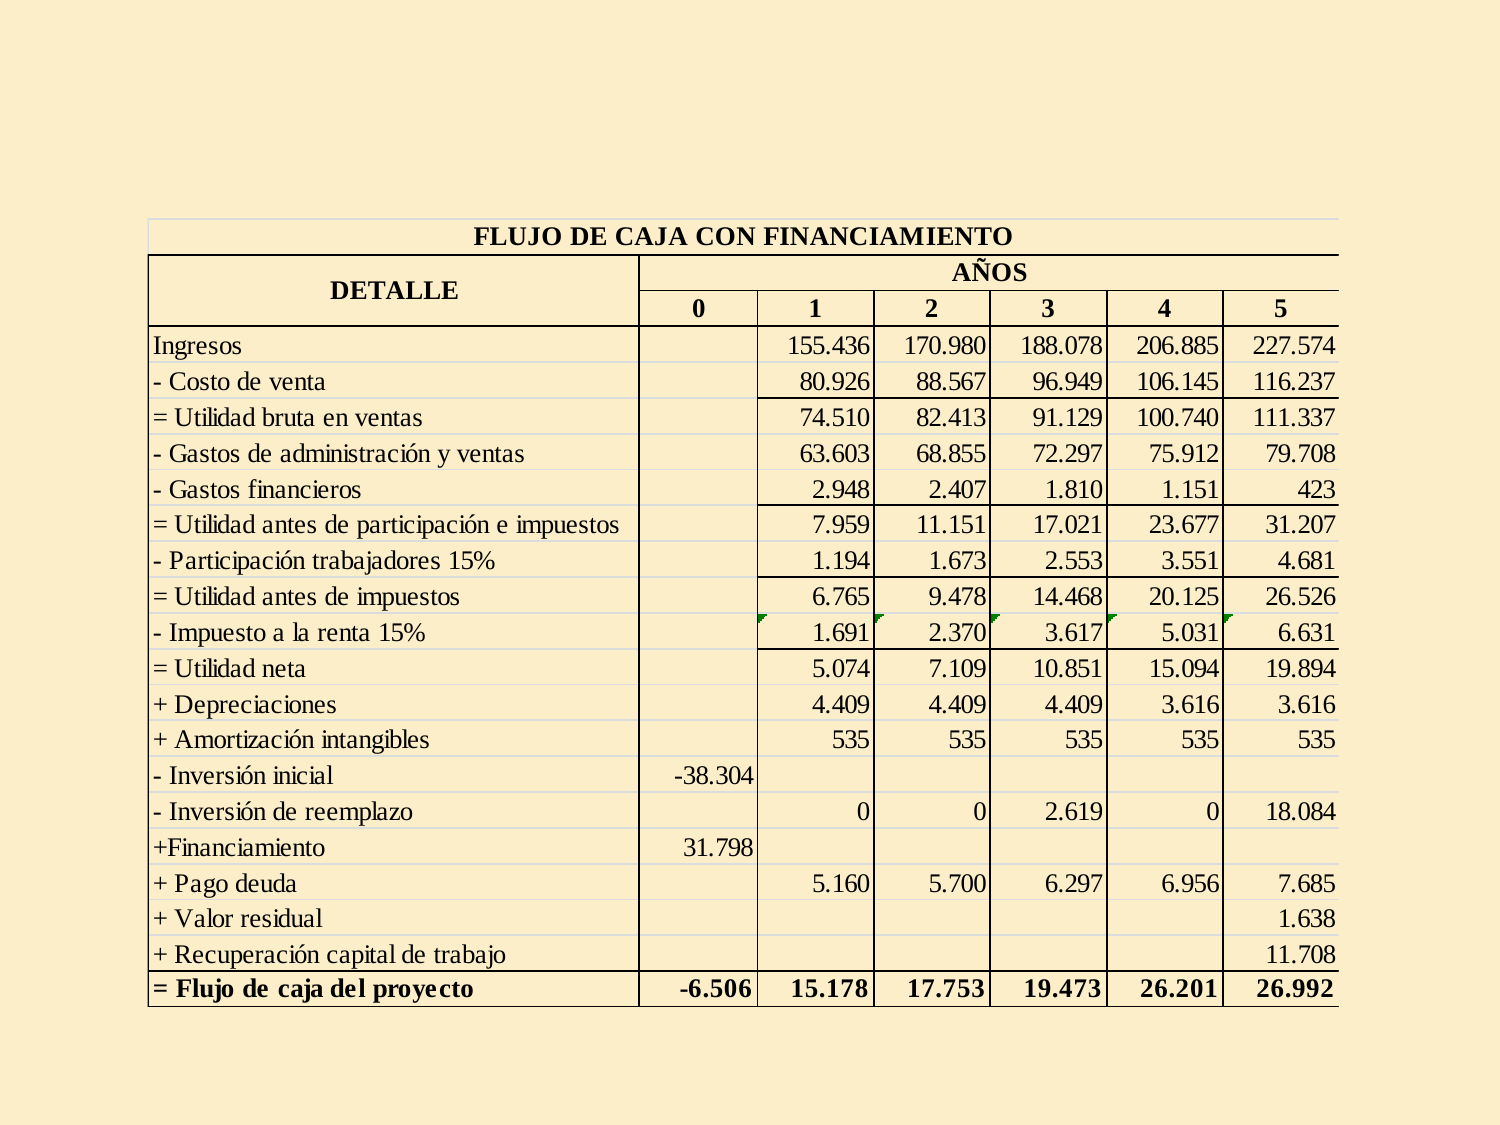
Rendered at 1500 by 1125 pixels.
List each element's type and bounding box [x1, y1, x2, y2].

picture [147, 217, 1341, 1009]
